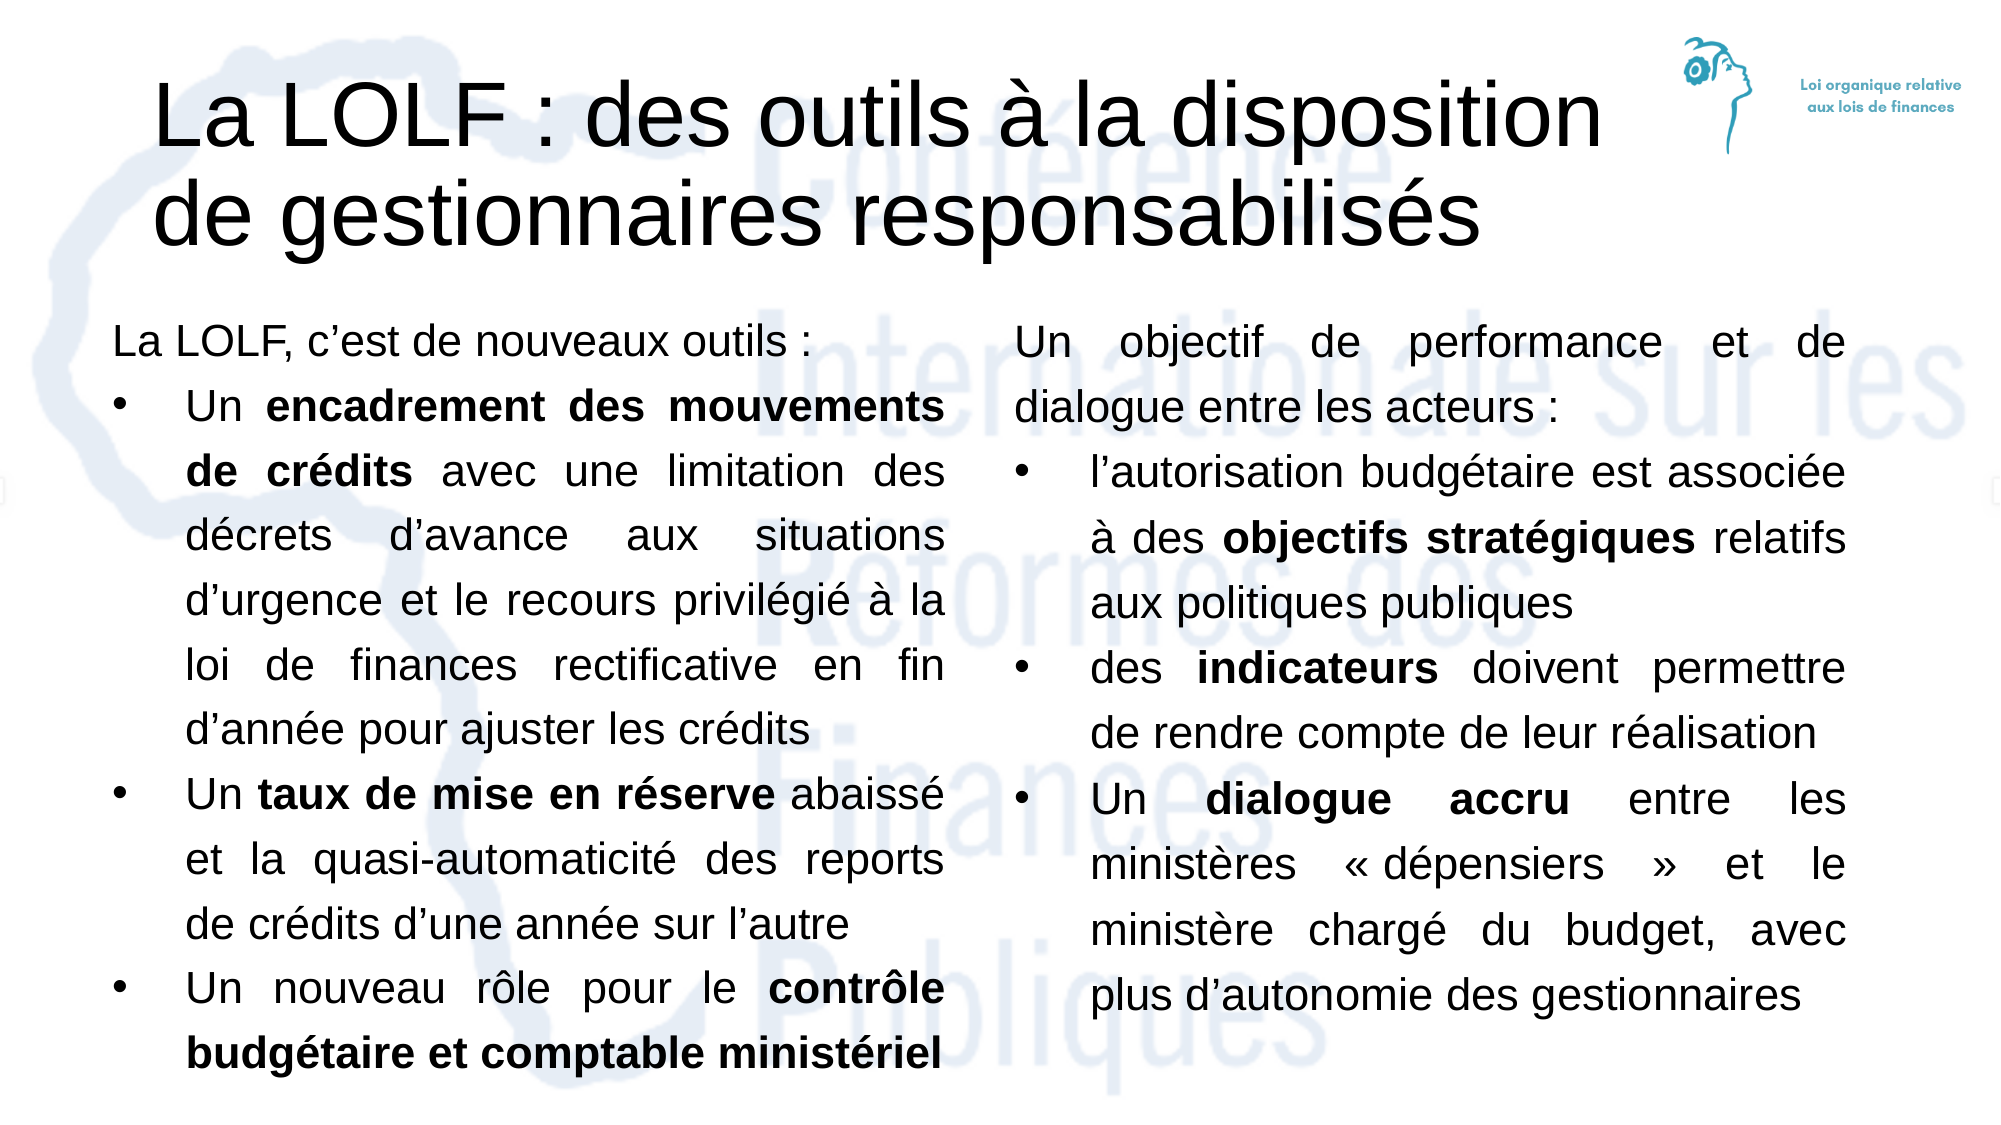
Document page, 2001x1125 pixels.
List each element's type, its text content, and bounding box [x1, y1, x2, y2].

picture [1678, 27, 1974, 165]
text_box La LOLF, c’est de nouveaux outils : Un encadrement des mouvements de crédits avec une limitation des décrets d’avance aux situations d’urgence et le recours privilégié à la loi de finances rectificative en fin d’année pour ajuster les crédits Un taux de mise en réserve abaissé et la quasi-automaticité des reports de crédits d’une année sur l’autre Un nouveau rôle pour le contrôle budgétaire et comptable ministériel [97, 293, 961, 1111]
text_box La LOLF : des outils à la disposition de gestionnaires responsabilisés [137, 59, 1863, 278]
text_box Un objectif de performance et de dialogue entre les acteurs : l’autorisation budgétaire est associée à des objectifs stratégiques relatifs aux politiques publiques des indicateurs doivent permettre de rendre compte de leur réalisation Un dialogue accru entre les ministères « dépensiers » et le ministère chargé du budget, avec plus d’autonomie des gestionnaires [999, 293, 1863, 1125]
